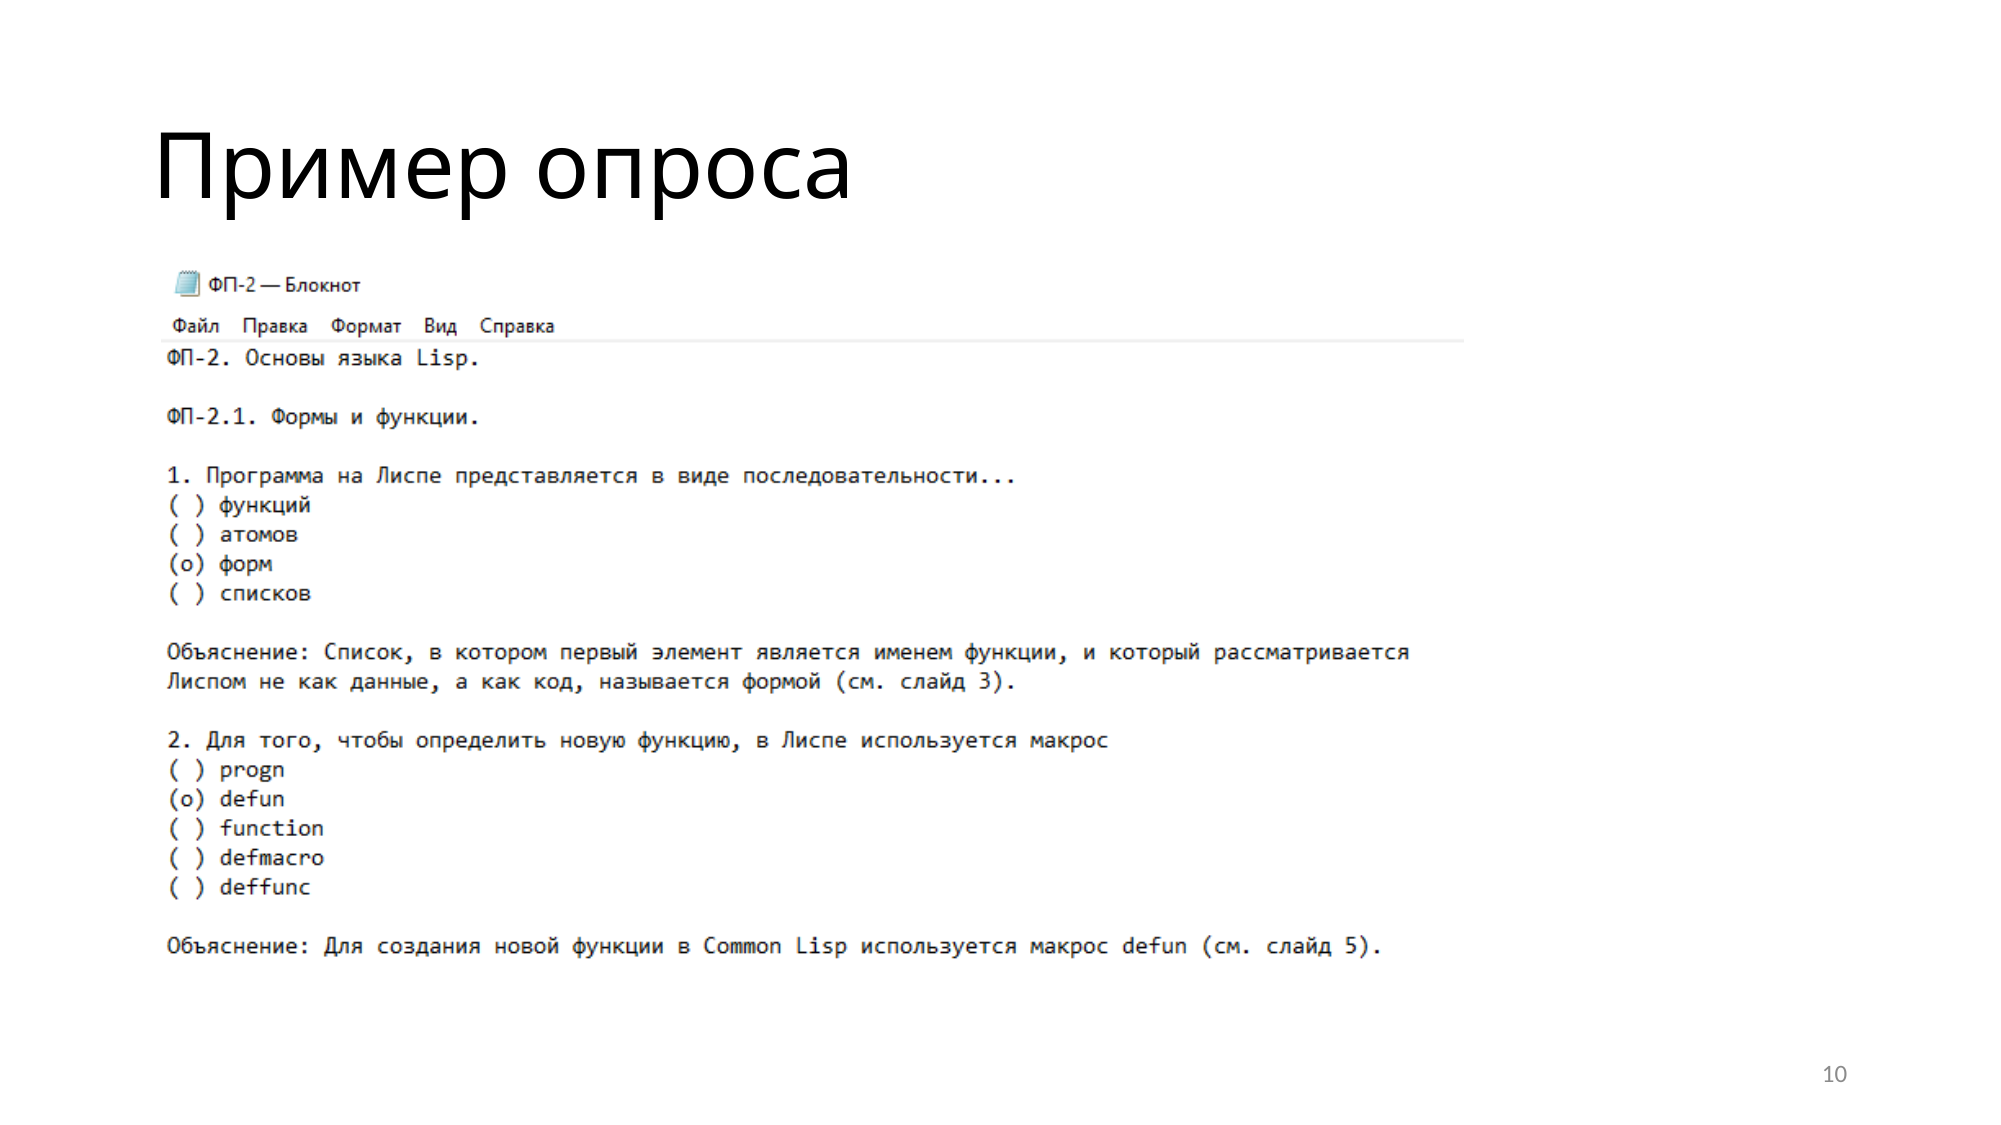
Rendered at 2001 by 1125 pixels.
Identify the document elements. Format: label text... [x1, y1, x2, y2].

slide_number 10 [1412, 1042, 1863, 1103]
picture [161, 261, 1464, 984]
title Пример опроса [137, 59, 1863, 278]
